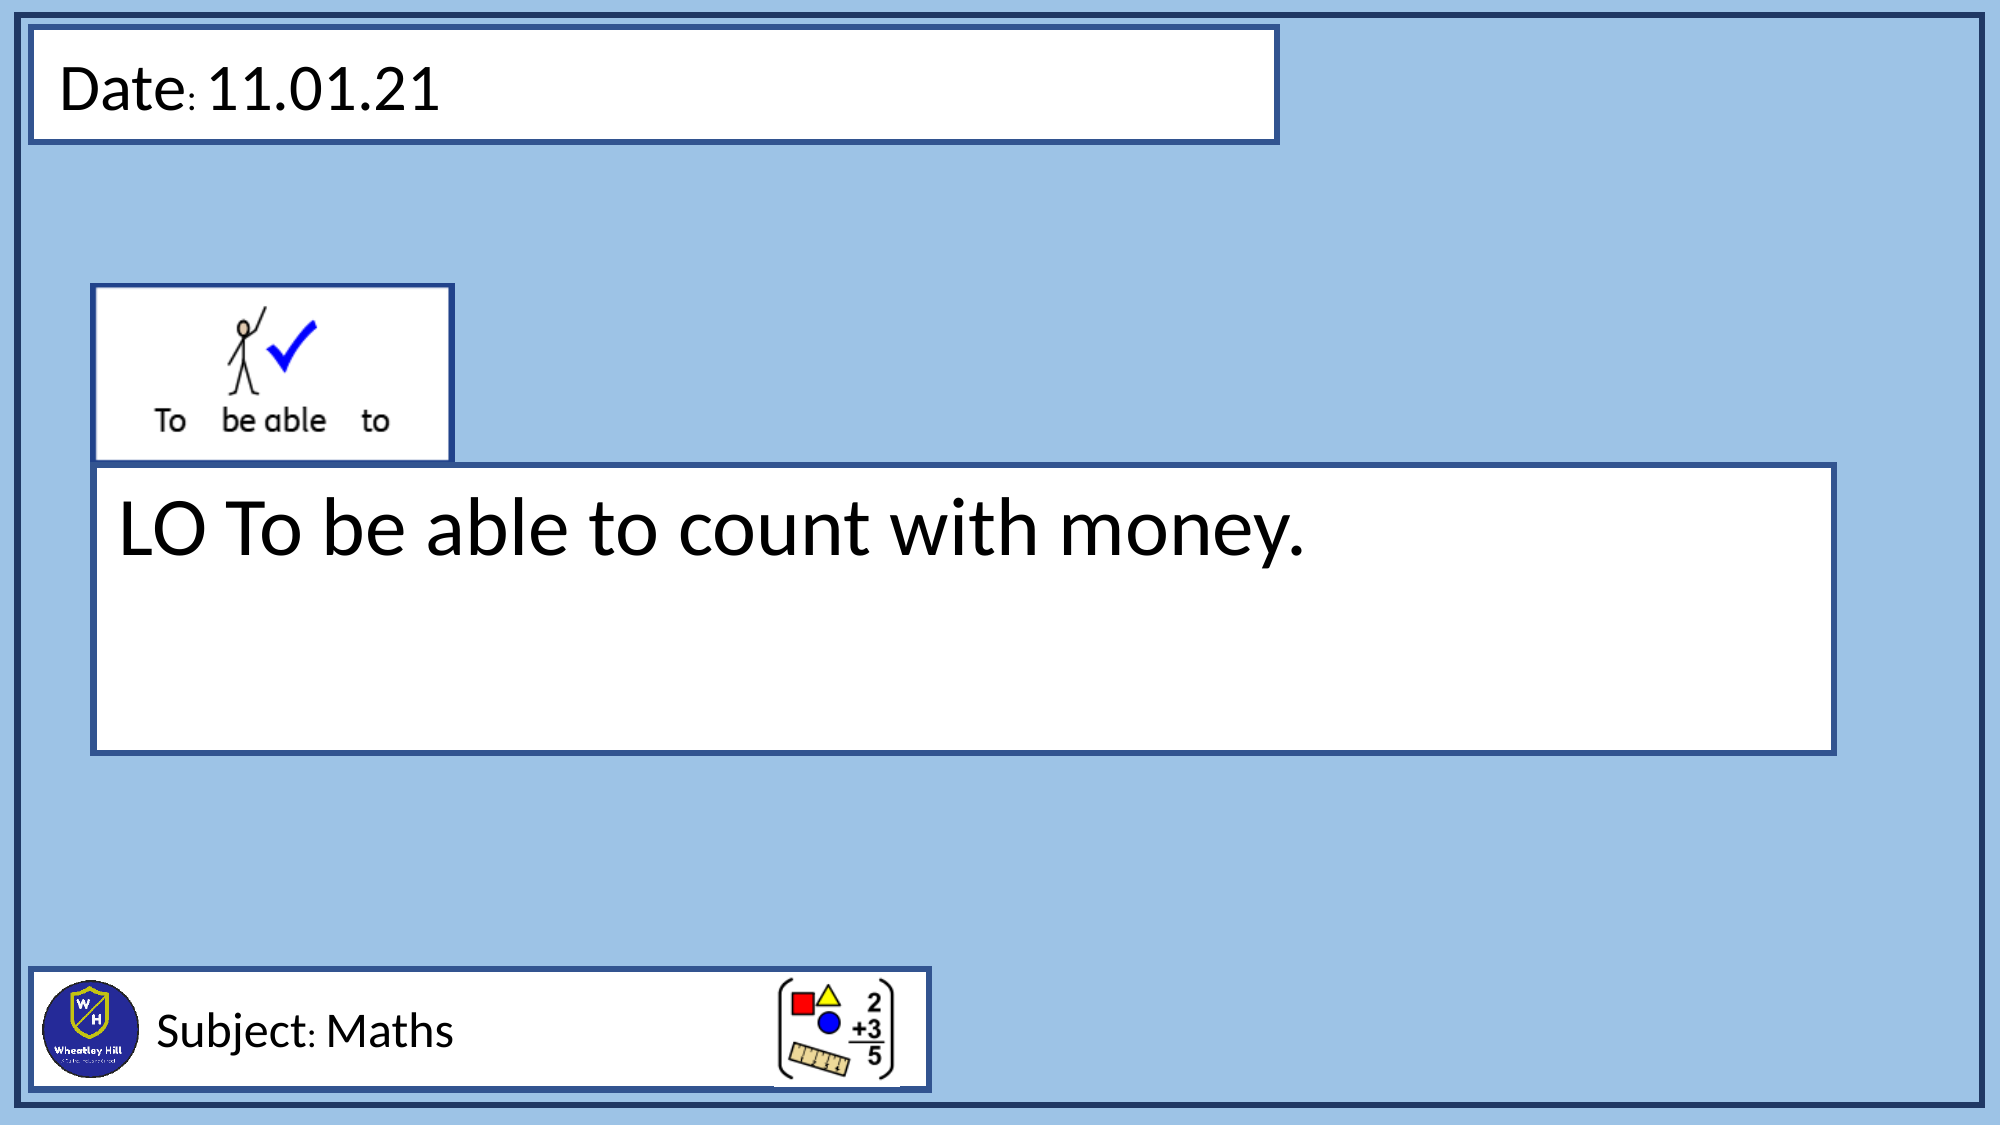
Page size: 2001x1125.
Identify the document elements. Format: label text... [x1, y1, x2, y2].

picture [90, 283, 455, 465]
text_box Date: 11.01.21 [44, 36, 1264, 132]
picture [42, 980, 142, 1079]
text_box [30, 968, 930, 1091]
picture [774, 974, 900, 1087]
text_box Subject: Maths [142, 989, 774, 1065]
text_box [30, 26, 1278, 143]
text_box LO To be able to count with money. [104, 464, 1816, 580]
text_box [92, 464, 1835, 754]
text_box [16, 14, 1983, 1106]
